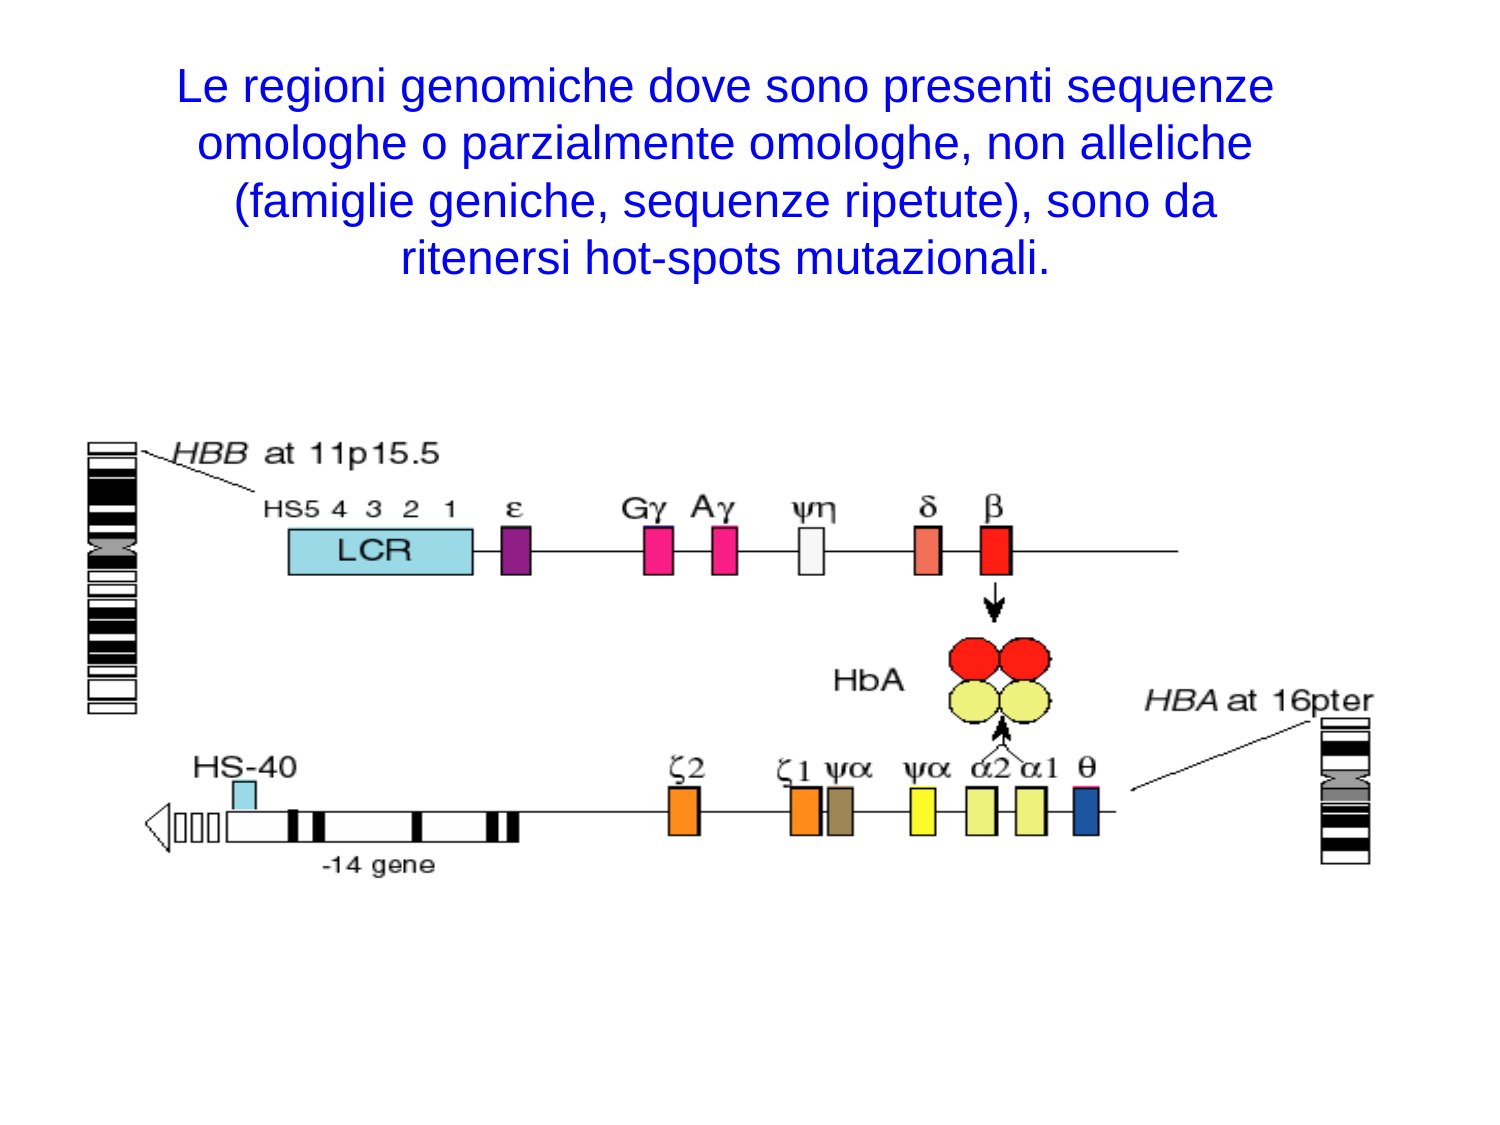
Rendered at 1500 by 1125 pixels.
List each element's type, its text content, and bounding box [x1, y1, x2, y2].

text_box Le regioni genomiche dove sono presenti sequenze omologhe o parzialmente omologhe, non alleliche (famiglie geniche, sequenze ripetute), sono da ritenersi hot-spots mutazionali. [141, 186, 1311, 292]
picture [57, 418, 1442, 965]
